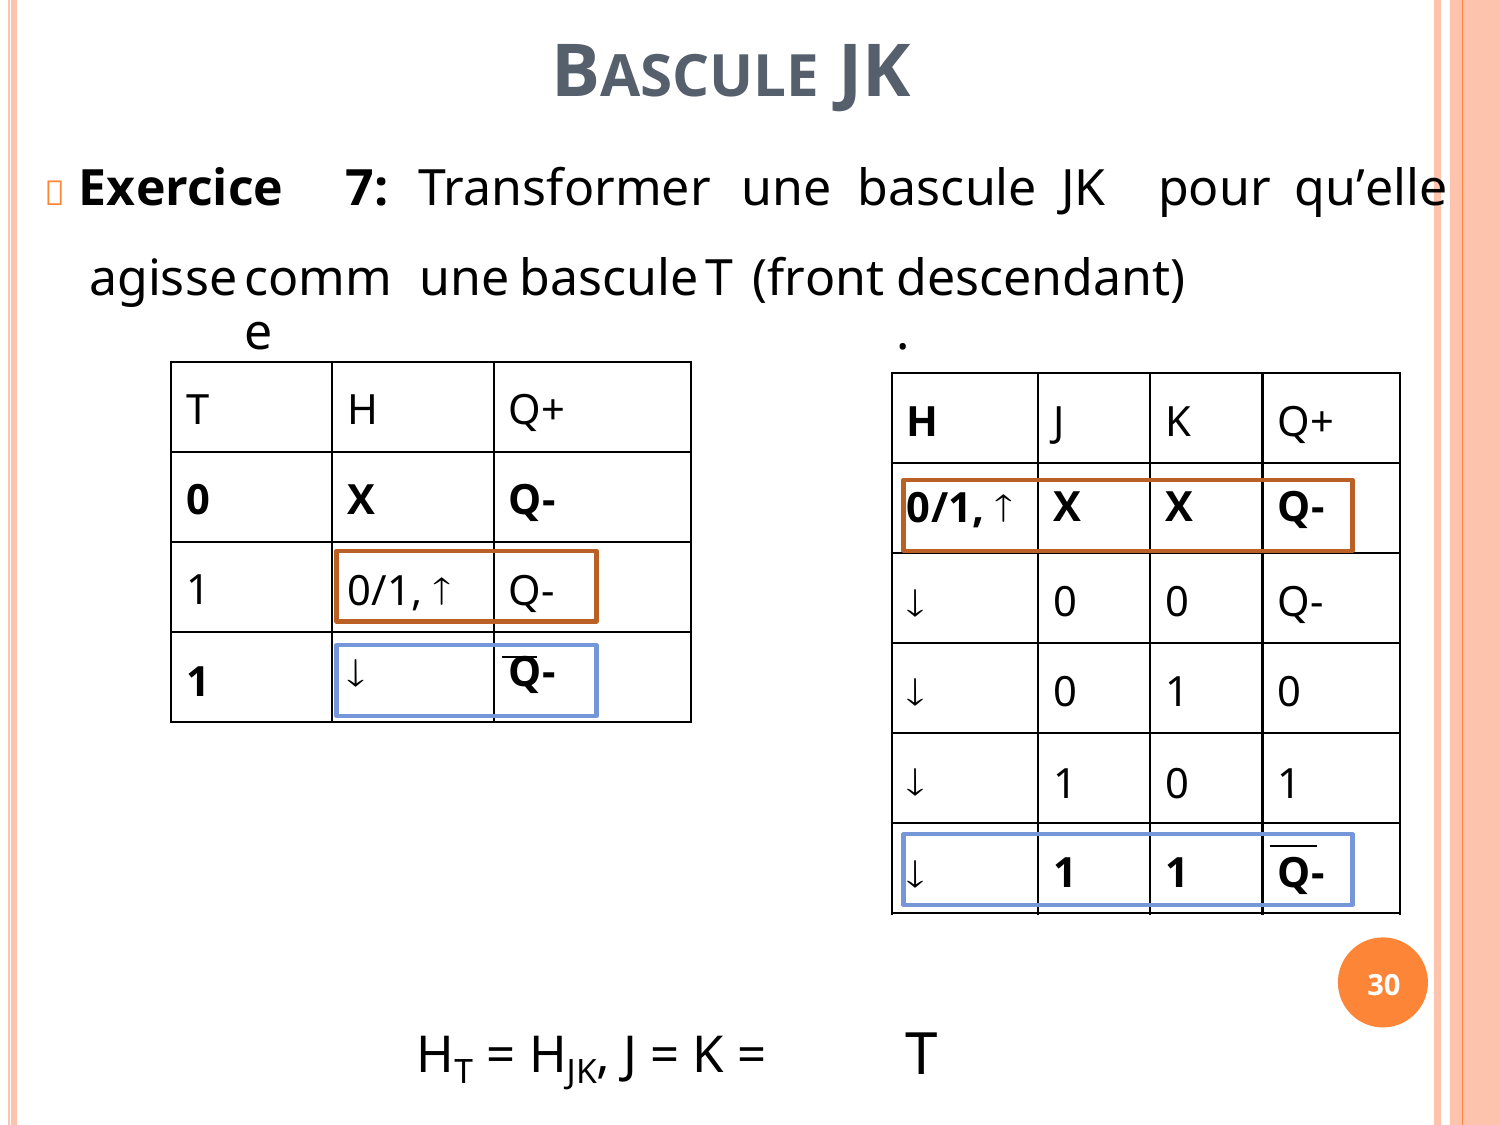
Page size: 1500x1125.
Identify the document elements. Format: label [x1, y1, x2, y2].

text_box [416, 161, 721, 217]
text_box [1337, 937, 1428, 1028]
text_box [517, 251, 702, 307]
text_box [549, 33, 1012, 111]
text_box [750, 251, 893, 307]
text_box [343, 161, 398, 217]
text_box [739, 161, 837, 217]
text_box [703, 251, 749, 307]
text_box [170, 360, 692, 723]
text_box [894, 251, 1199, 307]
text_box [890, 372, 1401, 915]
text_box [417, 251, 515, 307]
text_box [1058, 161, 1138, 217]
text_box [42, 161, 325, 217]
text_box [87, 251, 416, 307]
text_box [1292, 0, 1500, 1125]
text_box [414, 1023, 955, 1097]
text_box [855, 161, 1040, 217]
text_box [1156, 161, 1275, 217]
